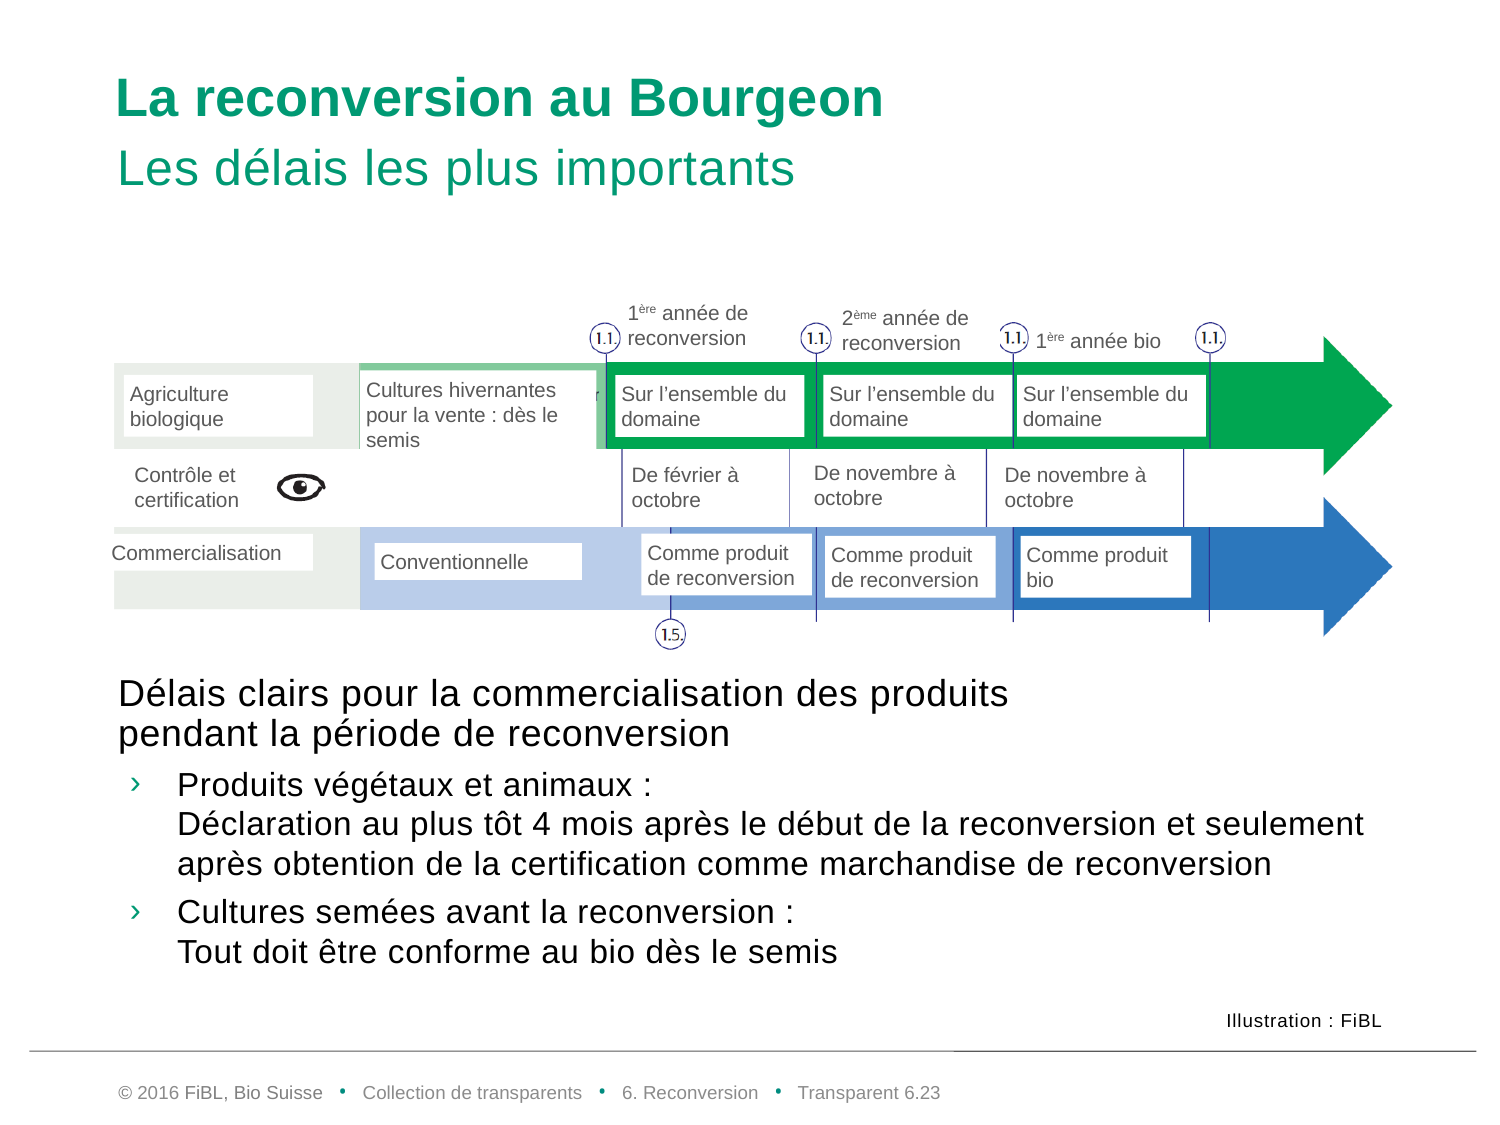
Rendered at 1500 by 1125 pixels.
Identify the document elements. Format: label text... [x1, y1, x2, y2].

list Les délais les plus importants [101, 135, 1397, 209]
title La reconversion au Bourgeon [100, 59, 1397, 138]
text_box 1ère année de reconversion [621, 293, 786, 320]
footer © 2016 FiBL, Bio Suisse • Collection de transparents • 6. Reconversion • Transparent 6.22 [103, 1055, 1140, 1125]
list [103, 320, 1400, 658]
list Illustration : FiBL [103, 1001, 1397, 1047]
list Délais clairs pour la commercialisation des produits pendant la période de reconversion Produits végétaux et animaux : Déclaration au plus tôt 4 mois après le début de la reconversion et seulement après obtention de la certification comme marchandise de reconversion Cultures semées avant la reconversion : Tout doit être conforme au bio dès le semis [103, 666, 1400, 992]
text_box 2ème année de reconversion [836, 299, 1000, 320]
